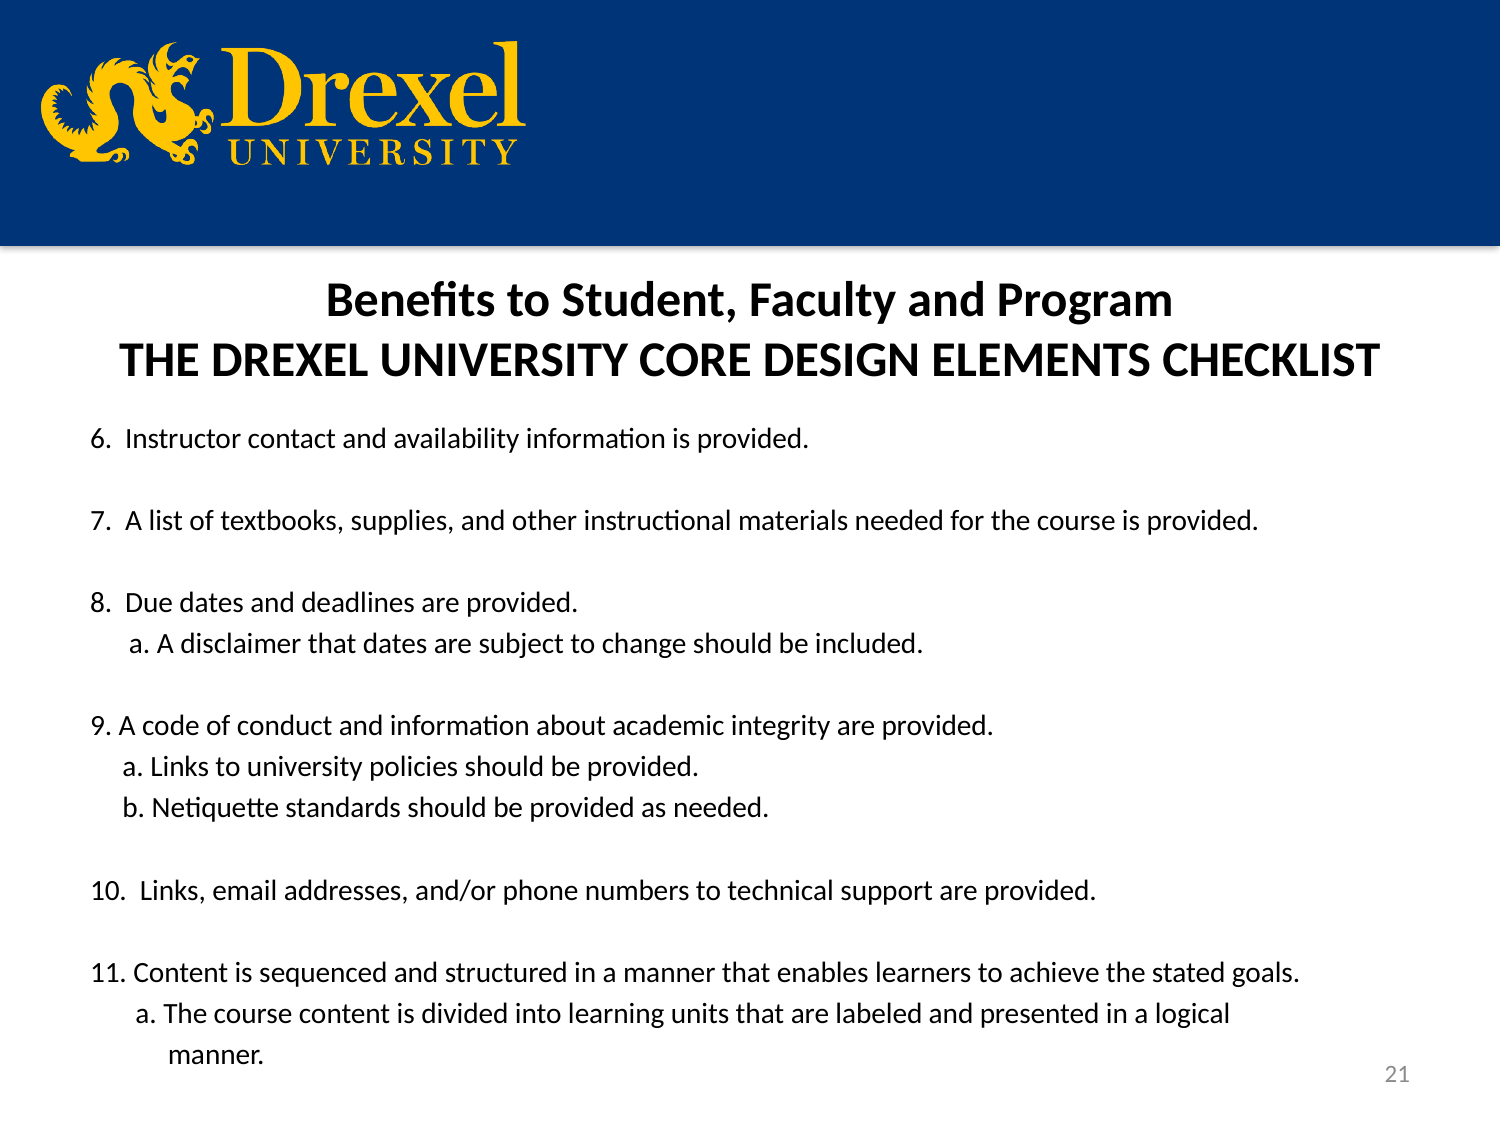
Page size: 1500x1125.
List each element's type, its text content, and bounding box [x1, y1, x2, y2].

slide_number 21 [1074, 1042, 1425, 1103]
title Benefits to Student, Faculty and Program THE DREXEL UNIVERSITY CORE DESIGN ELEMENTS CHECKLIST [75, 232, 1425, 411]
list 6. Instructor contact and availability information is provided. 7. A list of textbooks, supplies, and other instructional materials needed for the course is provided. 8. Due dates and deadlines are provided. a. A disclaimer that dates are subject to change should be included. 9. A code of conduct and information about academic integrity are provided. a. Links to university policies should be provided. b. Netiquette standards should be provided as needed. 10. Links, email addresses, and/or phone numbers to technical support are provided. 11. Content is sequenced and structured in a manner that enables learners to achieve the stated goals. a. The course content is divided into learning units that are labeled and presented in a logical manner. [75, 411, 1425, 1125]
picture [40, 40, 527, 165]
